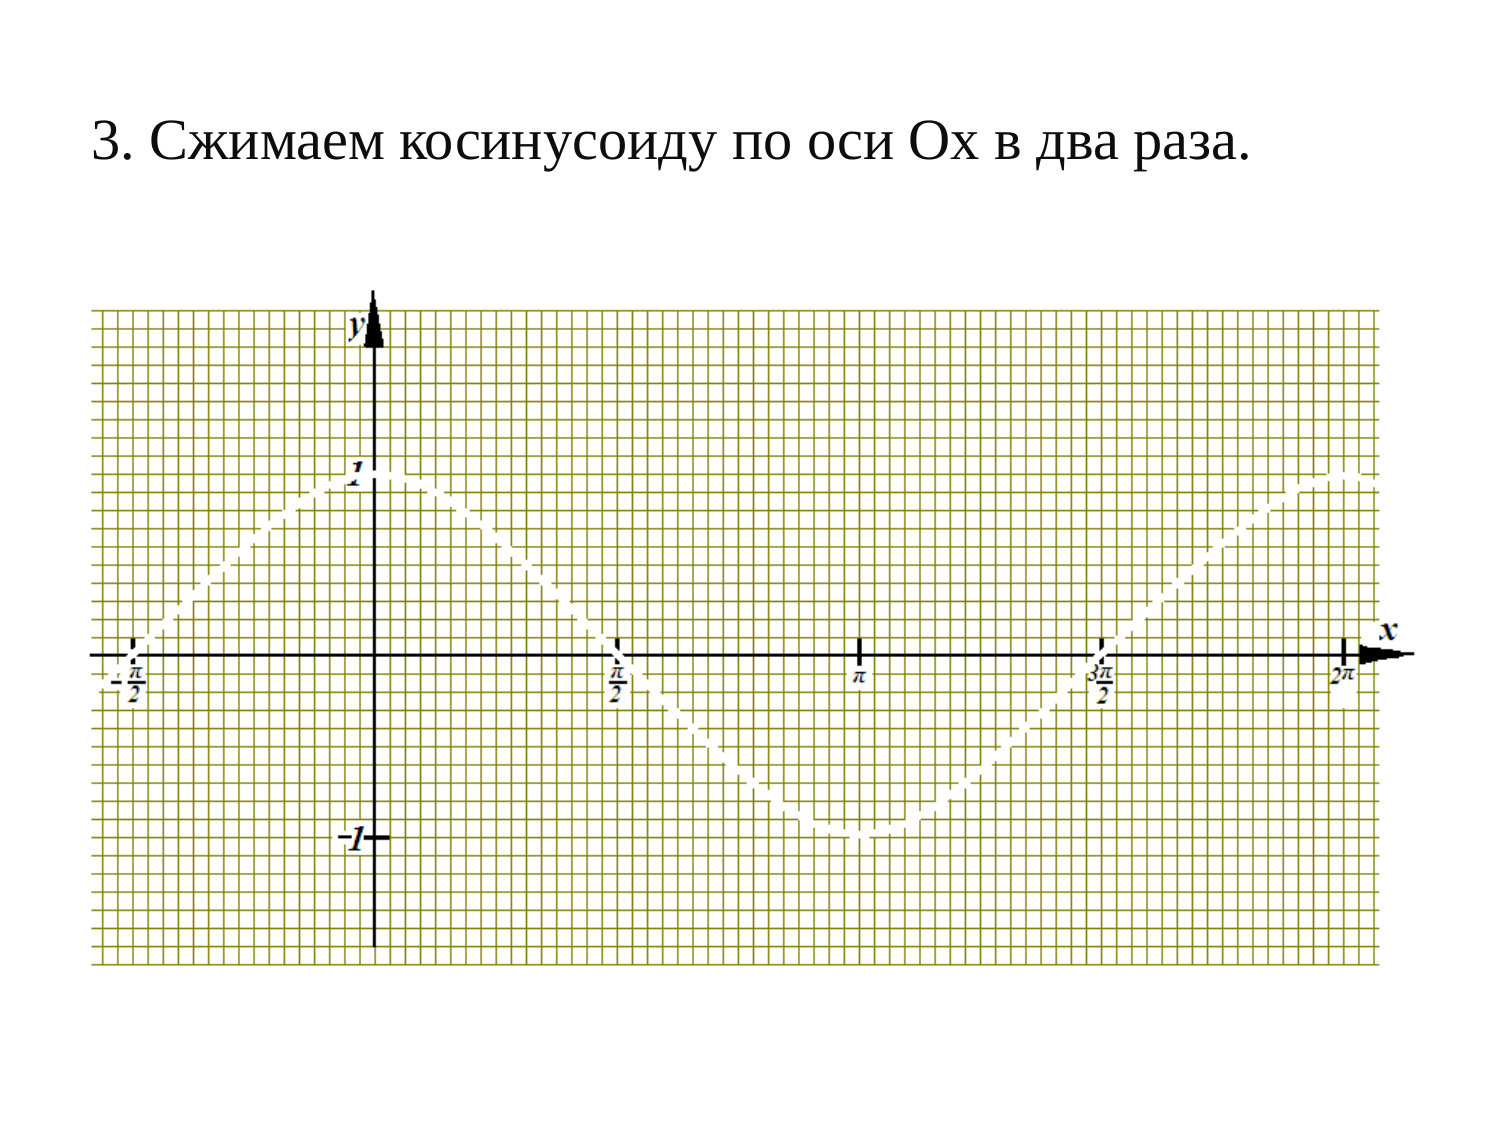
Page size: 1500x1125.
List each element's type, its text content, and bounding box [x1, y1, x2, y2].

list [74, 280, 1426, 988]
title 3. Сжимаем косинусоиду по оси Ох в два раза. [76, 42, 1427, 231]
